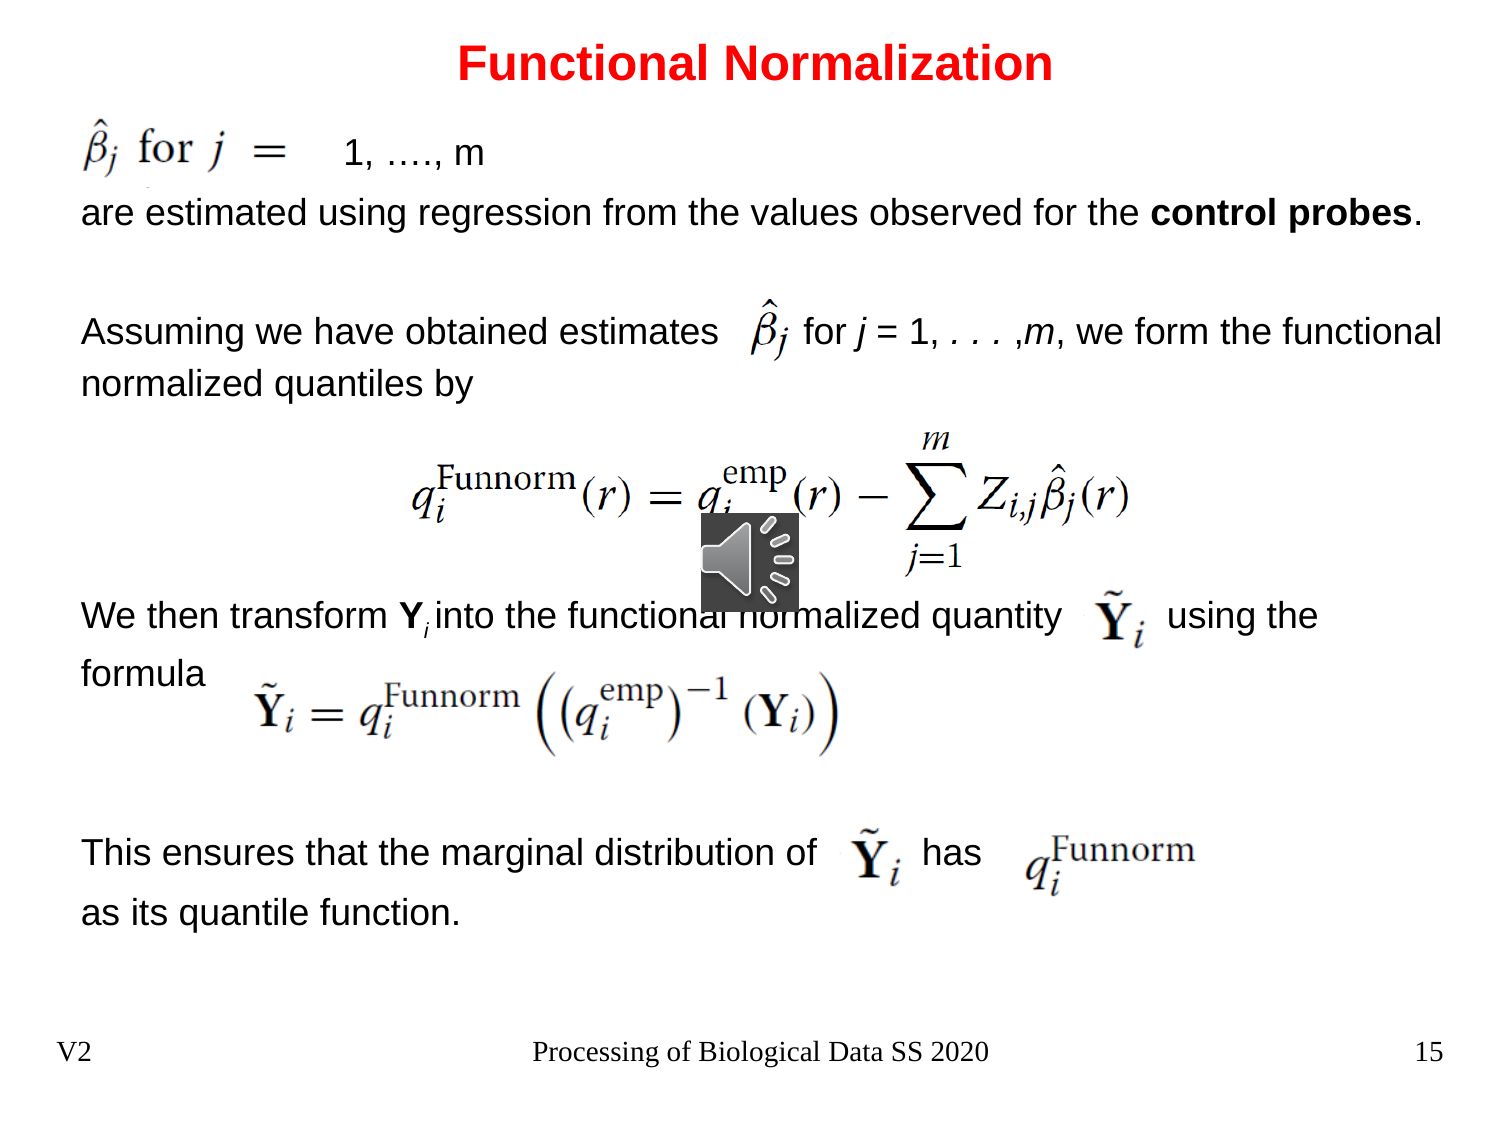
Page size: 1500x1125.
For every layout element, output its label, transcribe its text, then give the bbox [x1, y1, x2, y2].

title Functional Normalization [53, 19, 1459, 102]
slide_number V2 [40, 1024, 426, 1101]
slide_number 15 [1074, 1024, 1460, 1101]
picture [385, 408, 1152, 656]
footer Processing of Biological Data SS 2020 [512, 1024, 1011, 1101]
picture [224, 656, 870, 780]
picture [1008, 833, 1198, 906]
text_box 1, …., m are estimated using regression from the values observed for the control probes. Assuming we have obtained estimates for j = 1, . . . ,m, we form the functional normalized quantiles by We then transform Yi into the functional normalized quantity using the formula This ensures that the marginal distribution of h has as its quantile function. [65, 113, 1459, 350]
picture [81, 108, 314, 189]
picture [732, 291, 798, 362]
picture [839, 824, 908, 894]
